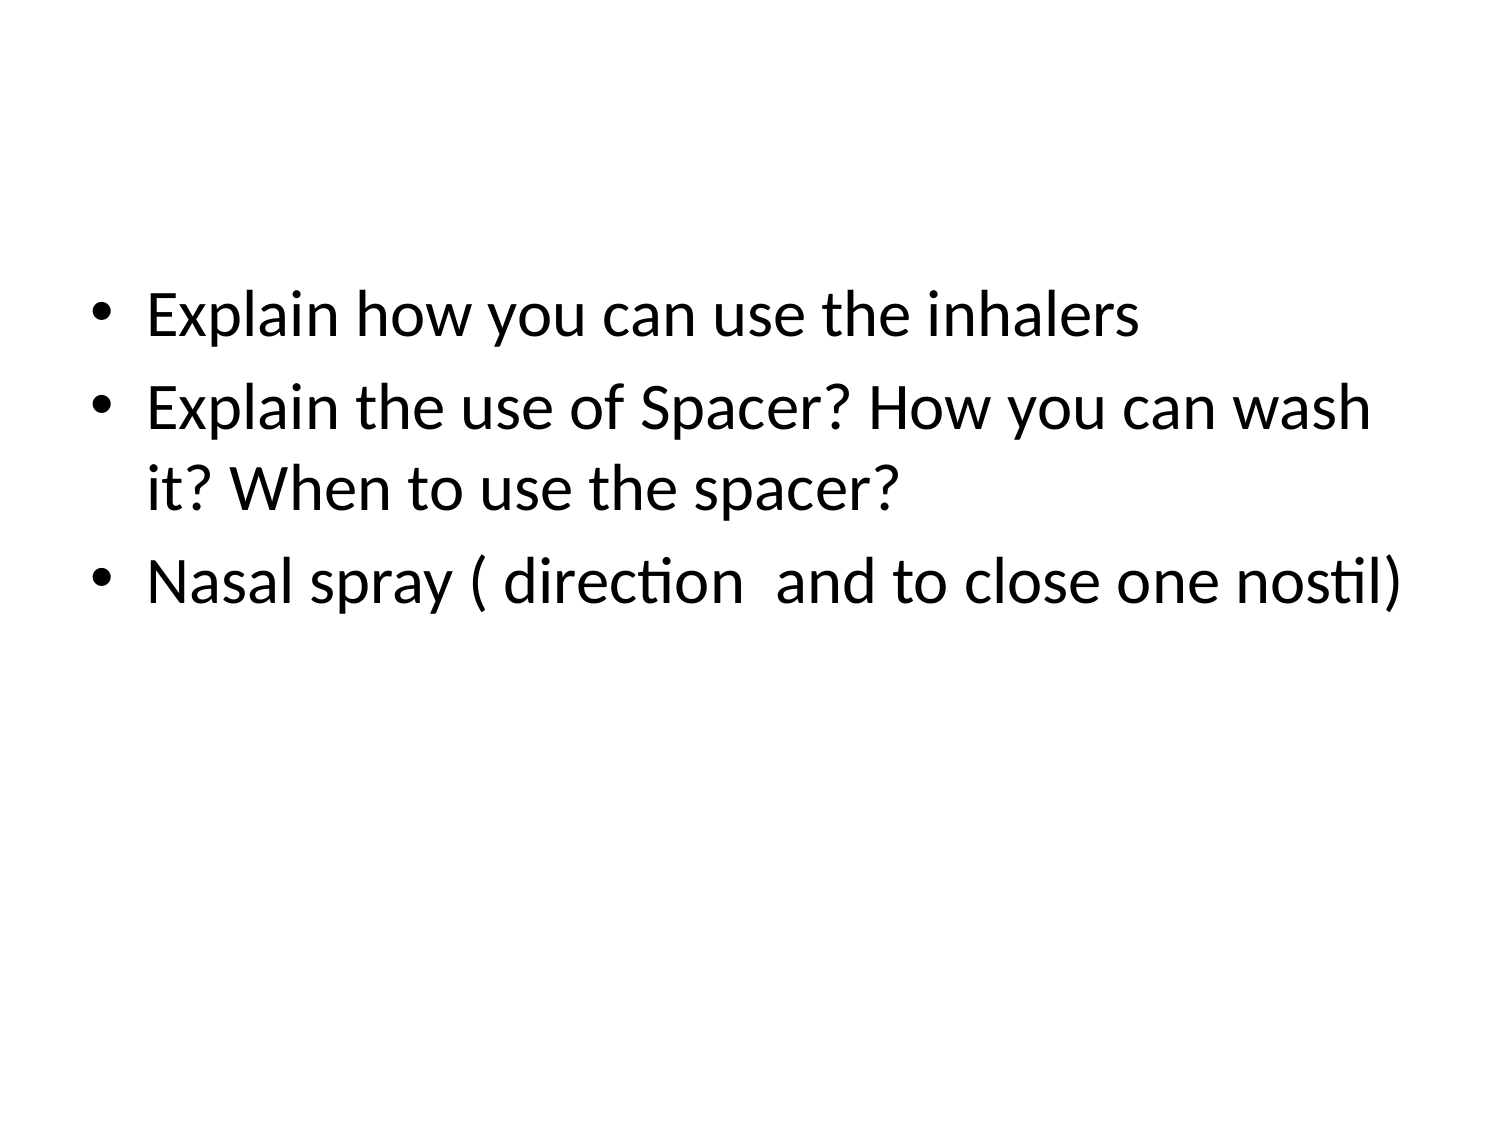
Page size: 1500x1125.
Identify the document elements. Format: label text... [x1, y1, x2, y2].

list Explain how you can use the inhalers Explain the use of Spacer? How you can wash it? When to use the spacer? Nasal spray ( direction and to close one nostil) [75, 262, 1425, 1005]
